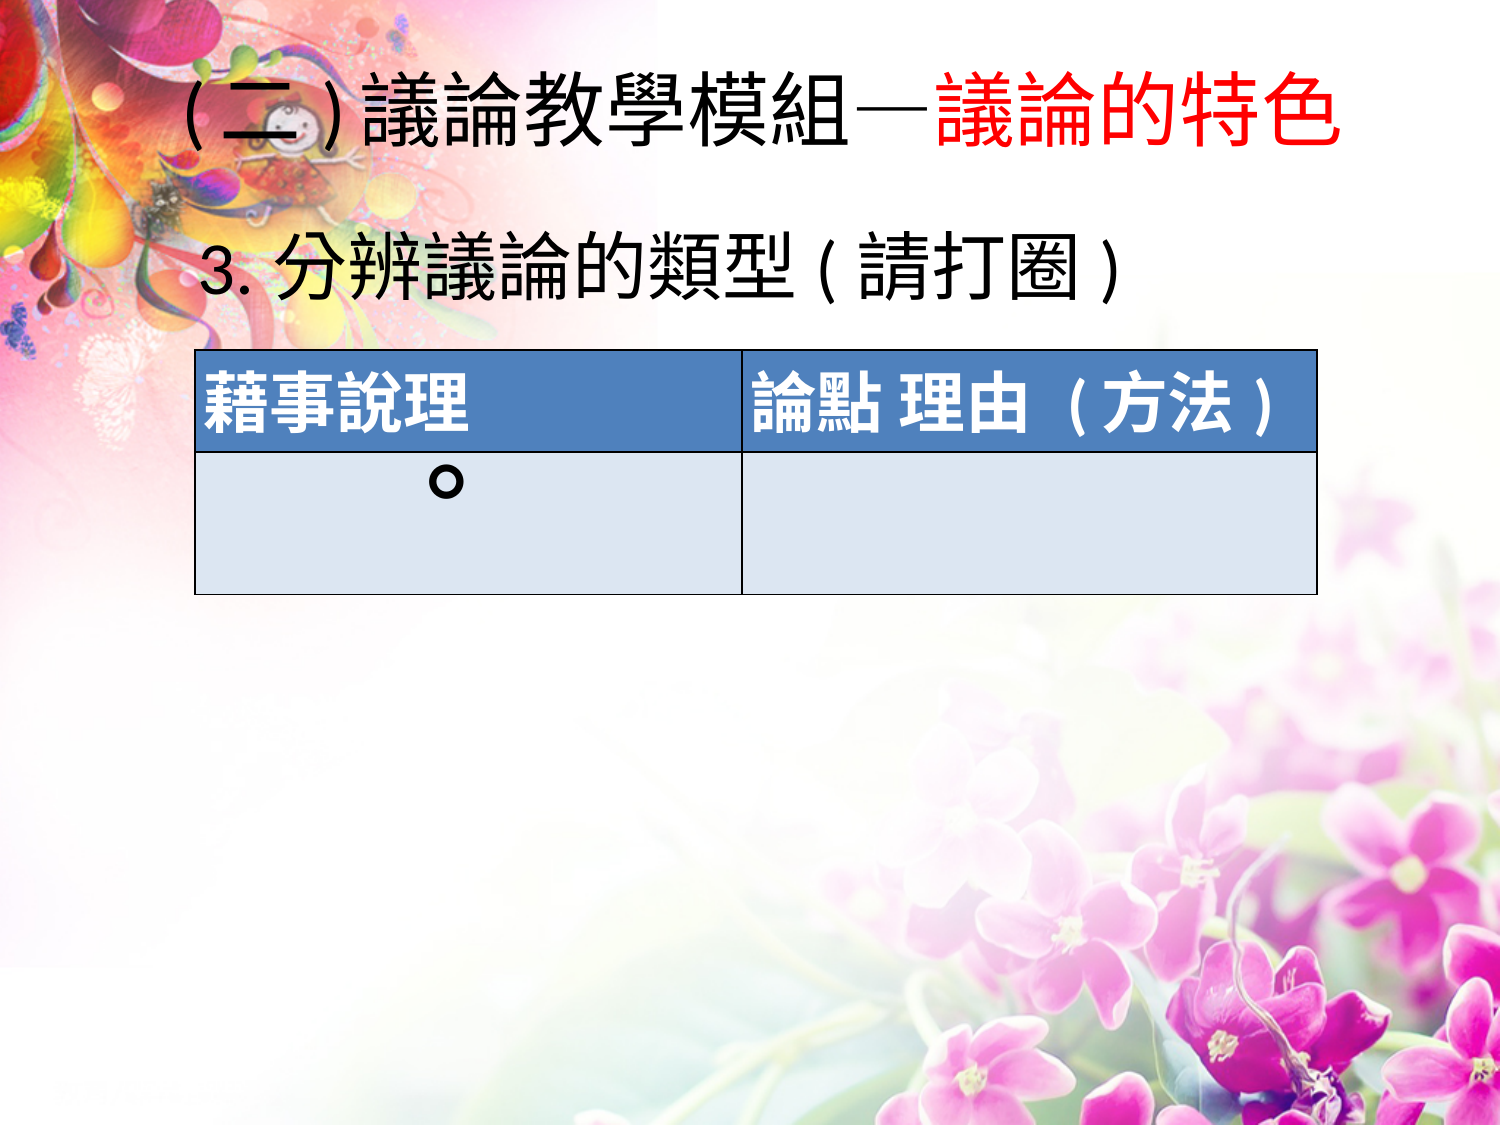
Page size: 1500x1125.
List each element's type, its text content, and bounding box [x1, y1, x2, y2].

picture [0, 0, 1500, 1125]
table_cell ○ [196, 453, 741, 594]
title (二)議論教學模組—議論的特色 [123, 0, 1402, 211]
table_header 藉事說理 [196, 351, 741, 451]
table_cell [743, 453, 1316, 594]
list 3.分辨議論的類型(請打圈) [182, 212, 1417, 1125]
table_header 論點 理由 (方法) [743, 351, 1316, 451]
